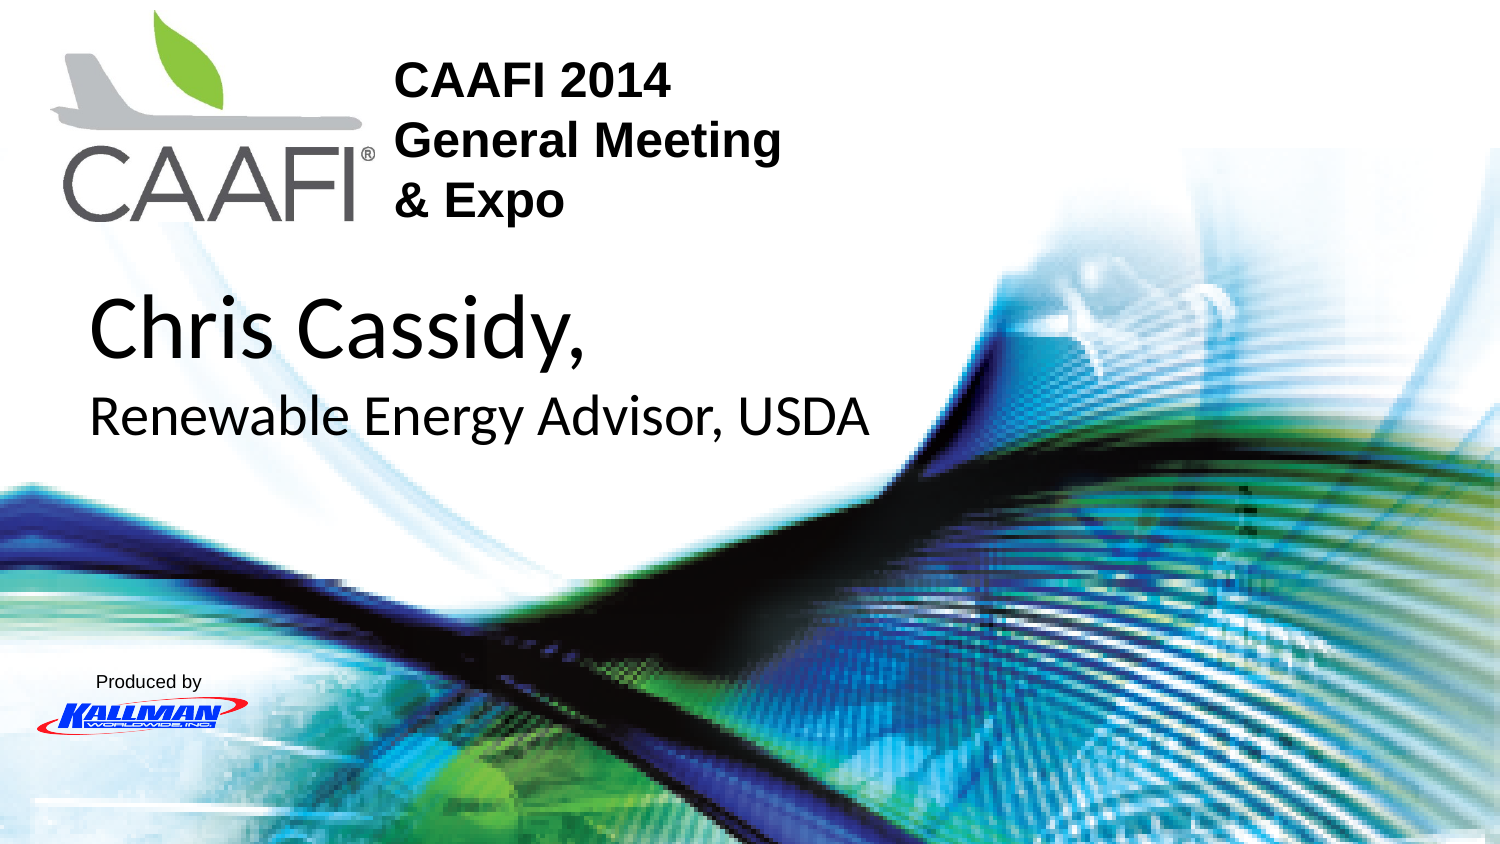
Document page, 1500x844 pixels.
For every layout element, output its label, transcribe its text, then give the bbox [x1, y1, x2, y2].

text_box CAAFI 2014 General Meeting & Expo [387, 21, 825, 146]
picture [0, 10, 1500, 844]
